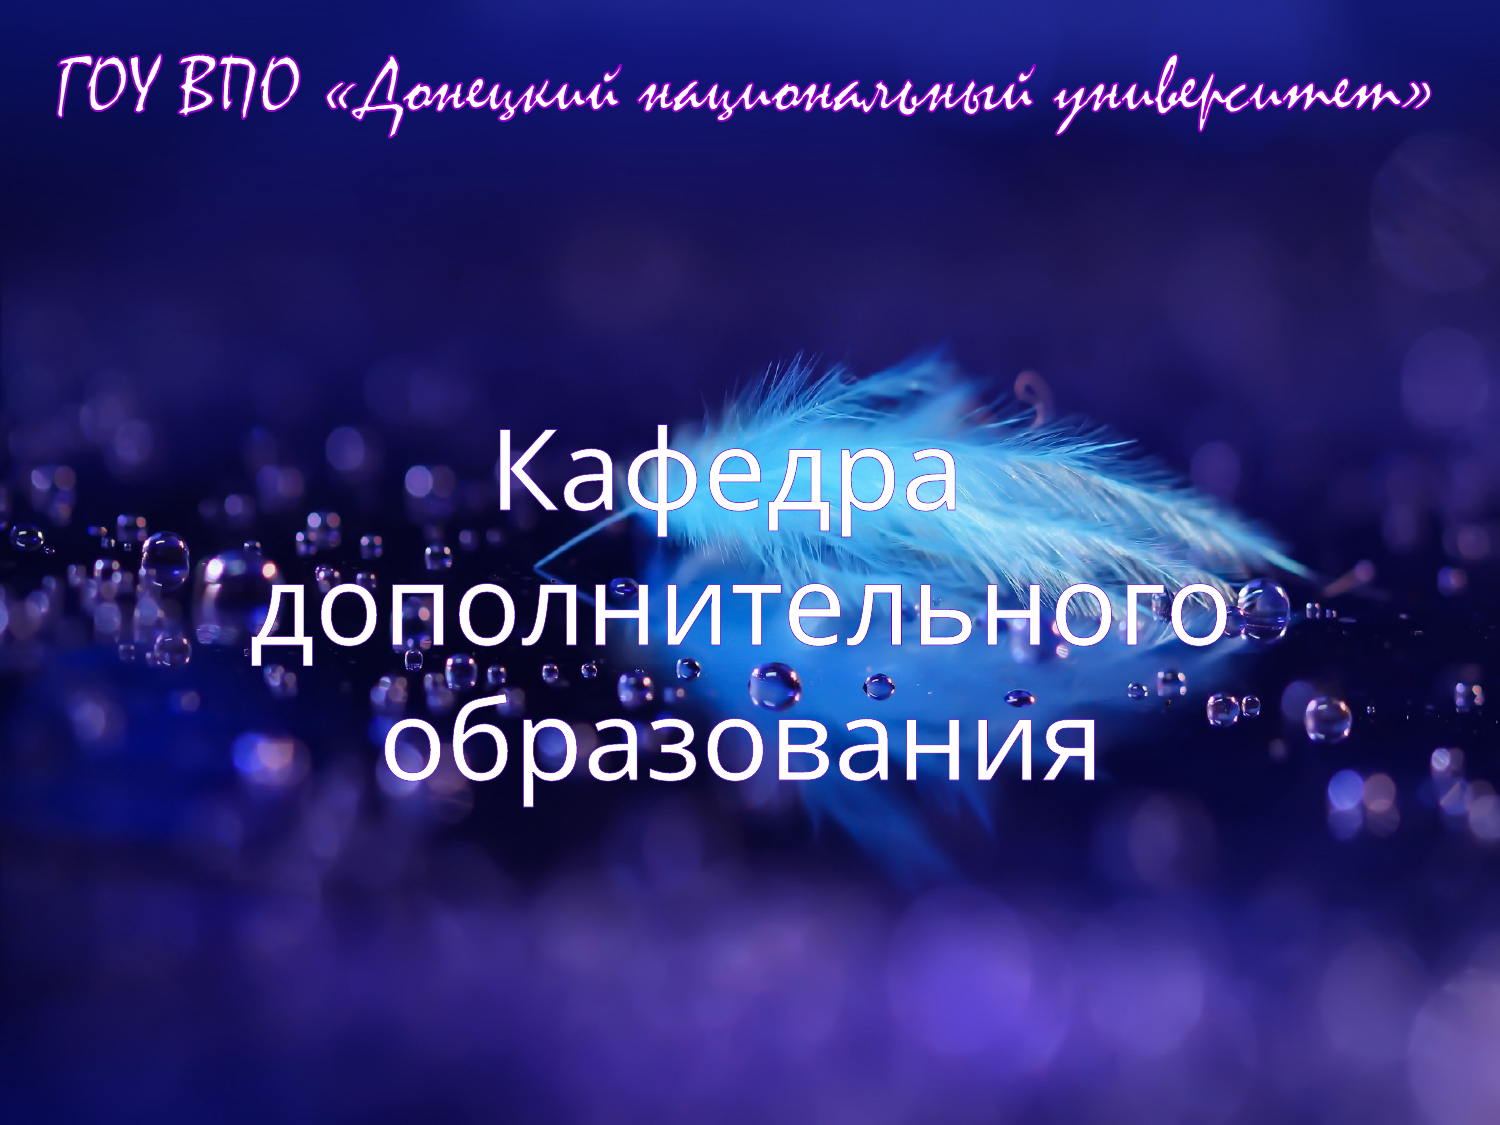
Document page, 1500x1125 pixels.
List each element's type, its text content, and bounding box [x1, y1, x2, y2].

picture [0, 0, 1500, 1125]
text_box Кафедра дополнительного образования [0, 388, 1493, 812]
